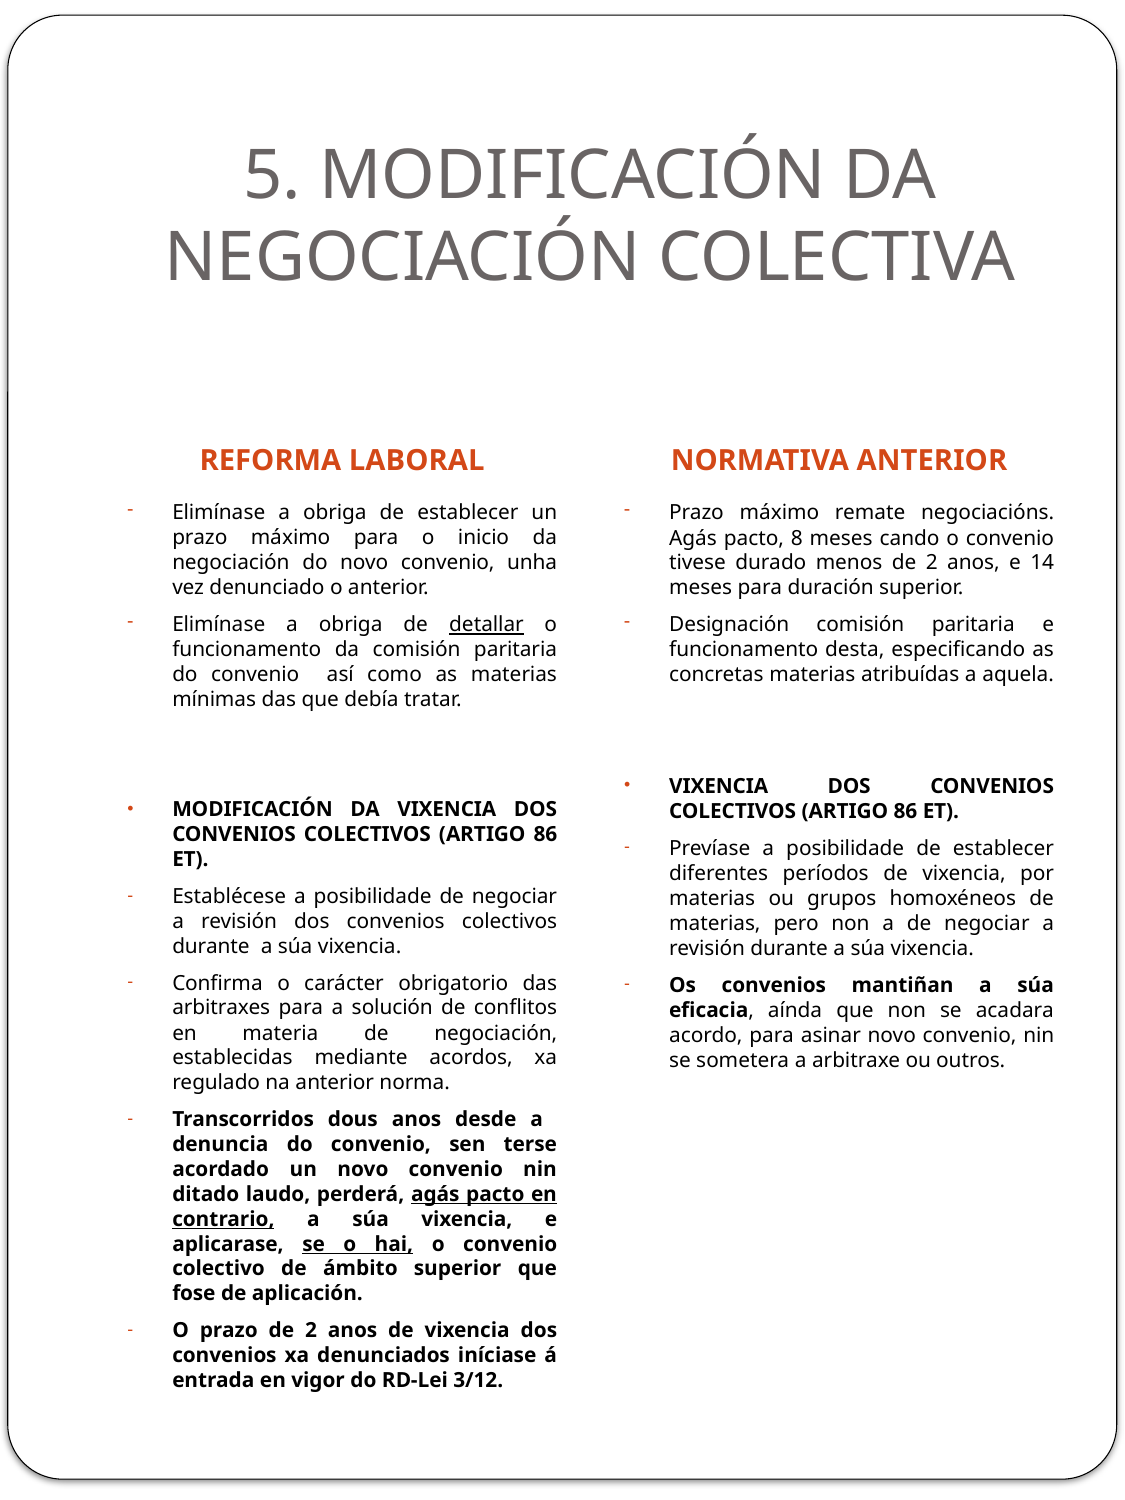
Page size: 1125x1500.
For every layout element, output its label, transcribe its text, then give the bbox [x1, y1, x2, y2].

list Prazo máximo remate negociacións. Agás pacto, 8 meses cando o convenio tivese durado menos de 2 anos, e 14 meses para duración superior. Designación comisión paritaria e funcionamento desta, especificando as concretas materias atribuídas a aquela. VIXENCIA DOS CONVENIOS COLECTIVOS (ARTIGO 86 ET). Prevíase a posibilidade de establecer diferentes períodos de vixencia, por materias ou grupos homoxéneos de materias, pero non a de negociar a revisión durante a súa vixencia. Os convenios mantiñan a súa eficacia, aínda que non se acadara acordo, para asinar novo convenio, nin se sometera a arbitraxe ou outros. [609, 491, 1069, 1365]
list NORMATIVA ANTERIOR [608, 316, 1070, 484]
list Elimínase a obriga de establecer un prazo máximo para o inicio da negociación do novo convenio, unha vez denunciado o anterior. Elimínase a obriga de detallar o funcionamento da comisión paritaria do convenio así como as materias mínimas das que debía tratar. MODIFICACIÓN DA VIXENCIA DOS CONVENIOS COLECTIVOS (ARTIGO 86 ET). Establécese a posibilidade de negociar a revisión dos convenios colectivos durante a súa vixencia. Confirma o carácter obrigatorio das arbitraxes para a solución de conflitos en materia de negociación, establecidas mediante acordos, xa regulado na anterior norma. Transcorridos dous anos desde a denuncia do convenio, sen terse acordado un novo convenio nin ditado laudo, perderá, agás pacto en contrario, a súa vixencia, e aplicarase, se o hai, o convenio colectivo de ámbito superior que fose de aplicación. O prazo de 2 anos de vixencia dos convenios xa denunciados iníciase á entrada en vigor do RD-Lei 3/12. [112, 491, 572, 1424]
list REFORMA LABORAL [111, 316, 573, 484]
title 5. MODIFICACIÓN DA NEGOCIACIÓN COLECTIVA [112, 59, 1069, 310]
